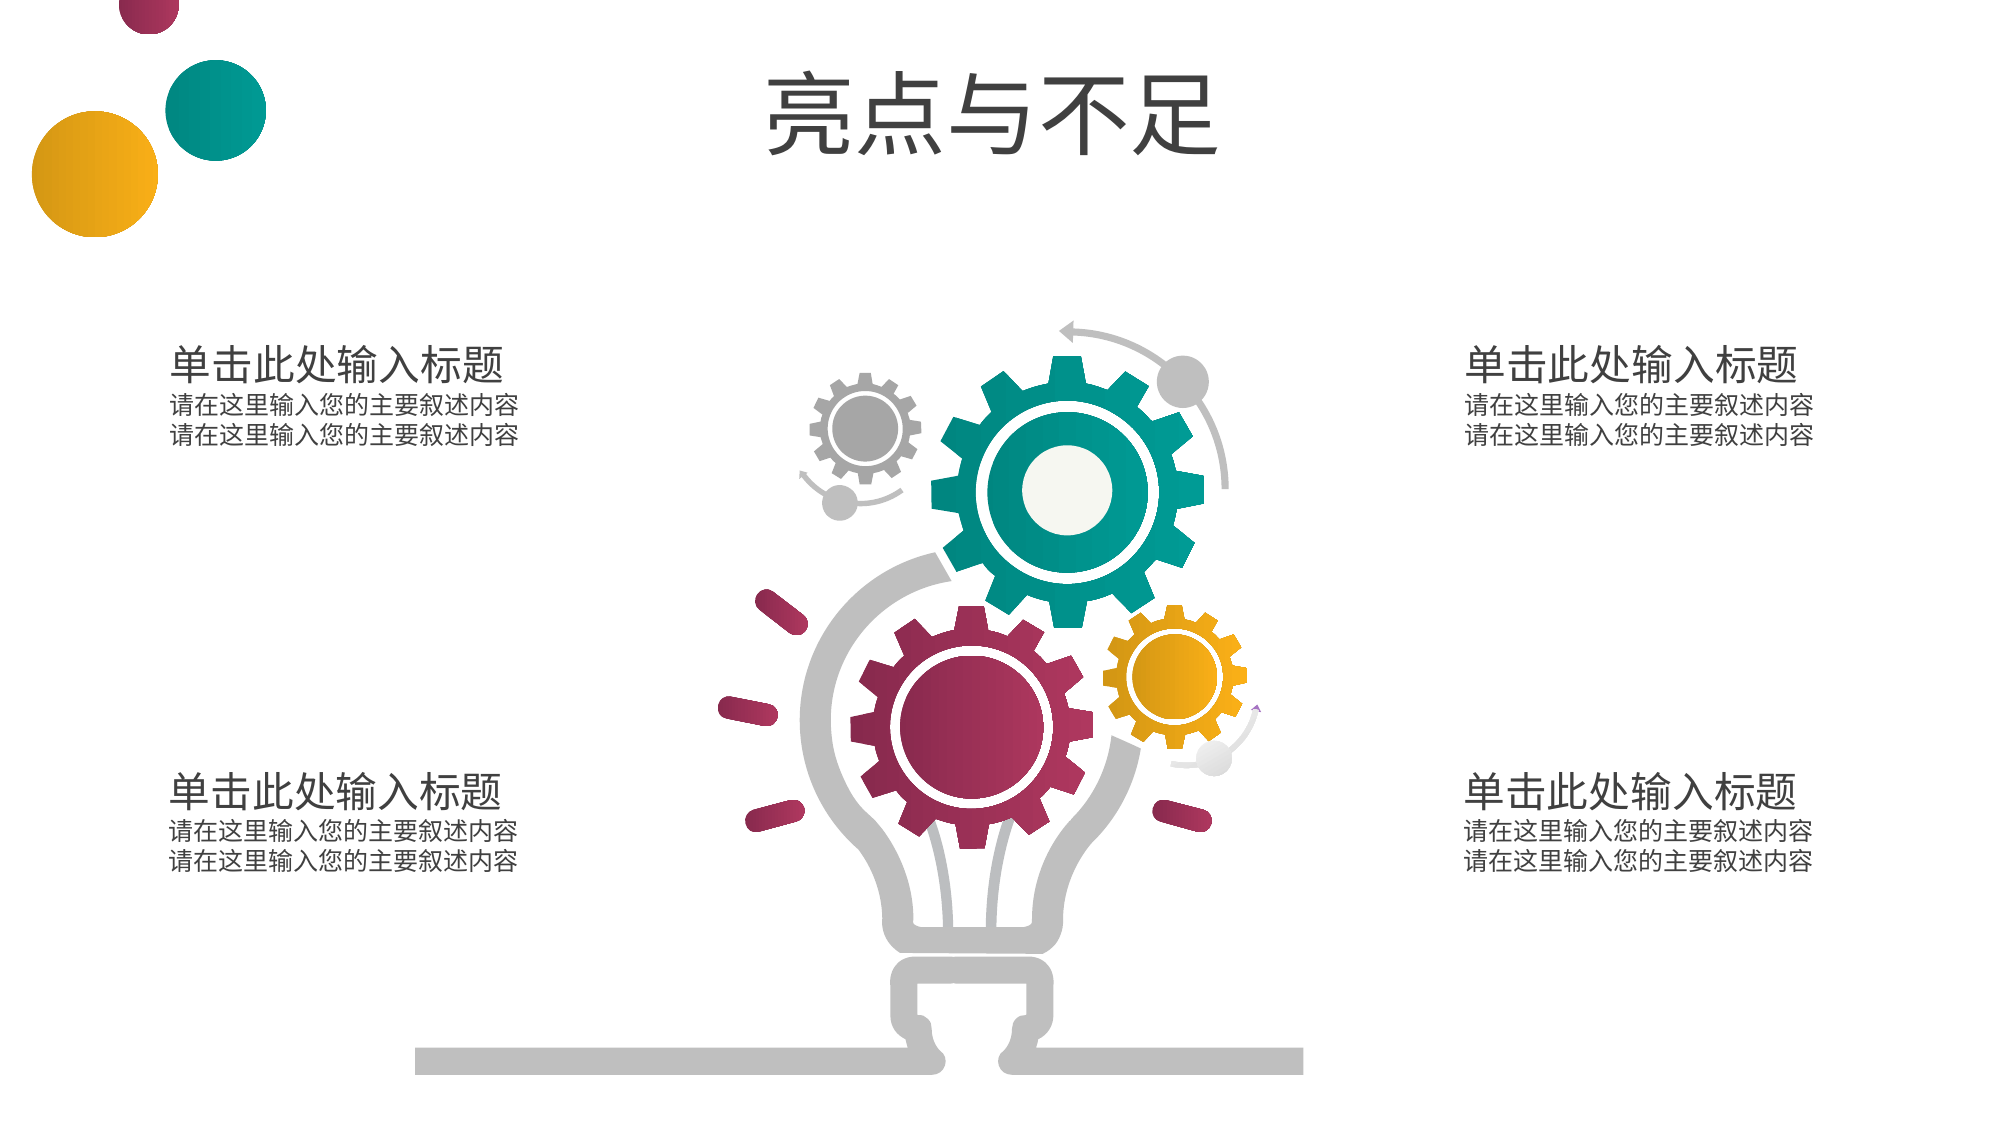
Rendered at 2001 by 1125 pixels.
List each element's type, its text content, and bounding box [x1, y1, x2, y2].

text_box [799, 470, 904, 524]
text_box 单击此处输入标题 请在这里输入您的主要叙述内容 请在这里输入您的主要叙述内容 [154, 331, 535, 537]
text_box 单击此处输入标题 请在这里输入您的主要叙述内容 请在这里输入您的主要叙述内容 [1449, 331, 1830, 537]
text_box 单击此处输入标题 请在这里输入您的主要叙述内容 请在这里输入您的主要叙述内容 [1448, 758, 1829, 963]
text_box 单击此处输入标题 请在这里输入您的主要叙述内容 请在这里输入您的主要叙述内容 [153, 758, 415, 963]
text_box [1170, 709, 1259, 777]
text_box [809, 372, 922, 485]
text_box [931, 355, 1205, 629]
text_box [42, 0, 265, 246]
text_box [1058, 320, 1229, 490]
text_box 亮点与不足 [763, 57, 1546, 168]
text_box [415, 552, 1304, 1075]
